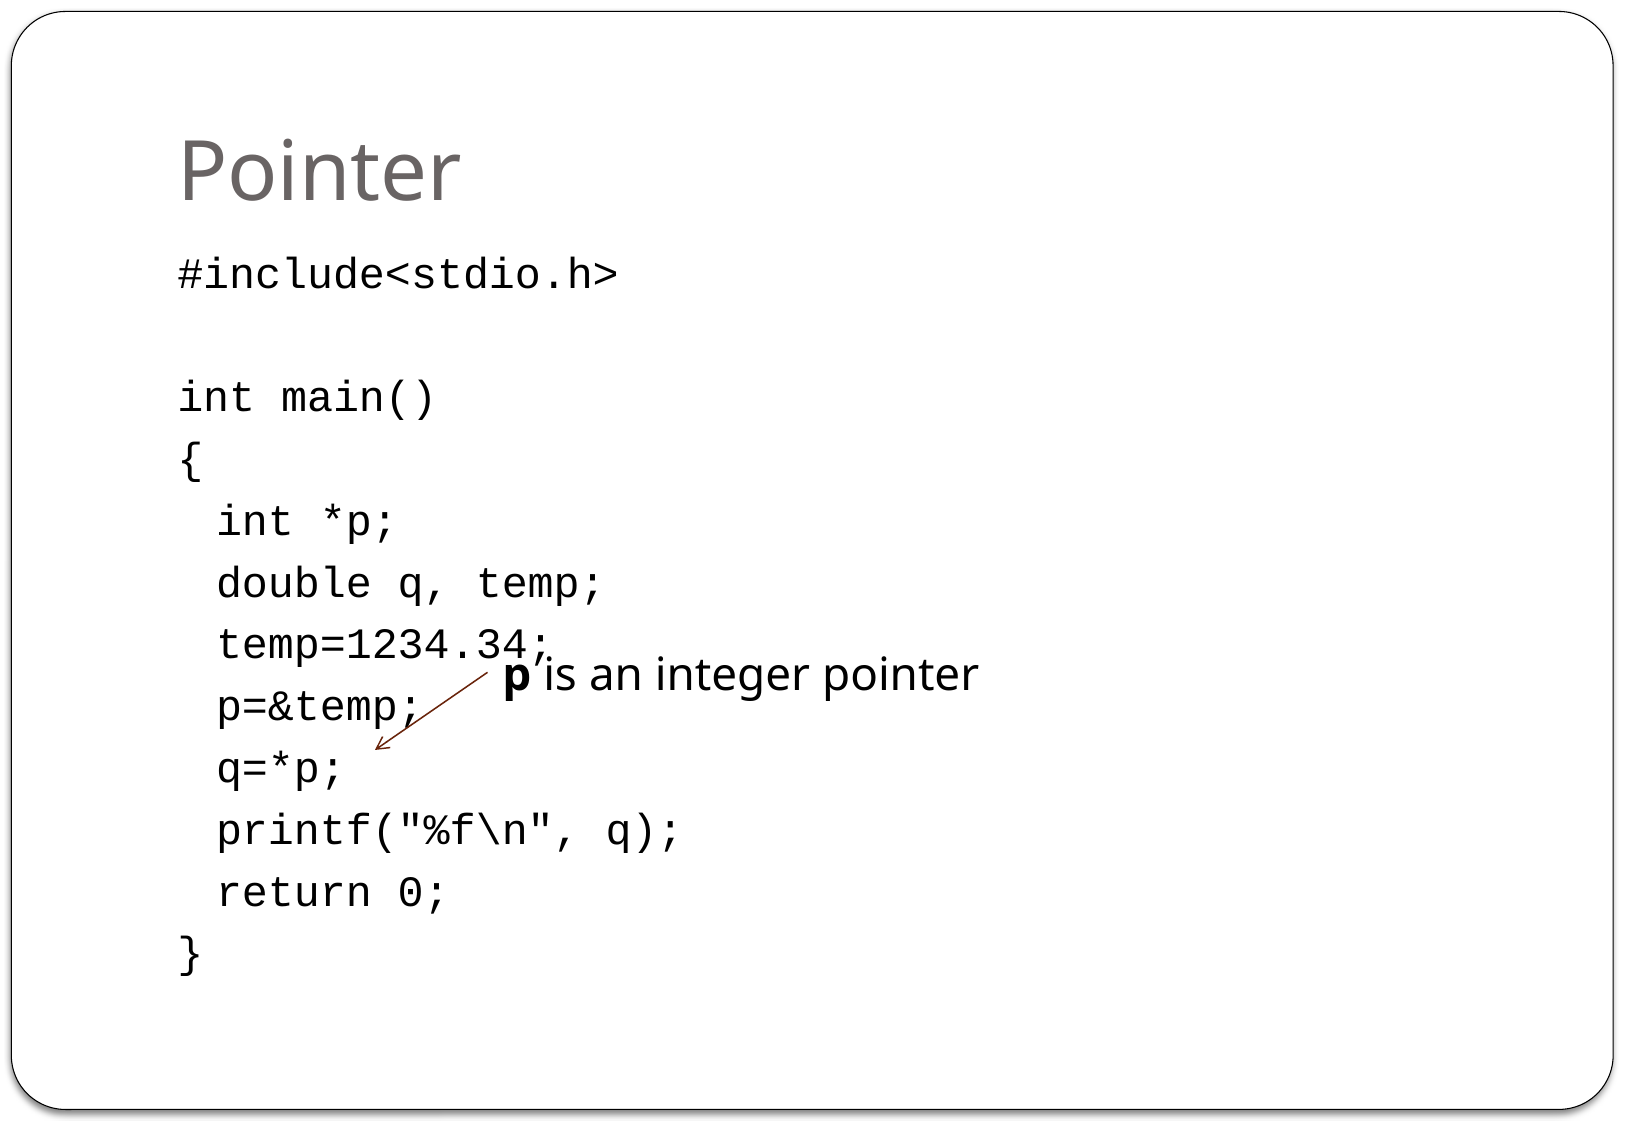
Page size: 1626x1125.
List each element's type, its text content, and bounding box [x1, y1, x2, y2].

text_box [374, 672, 488, 751]
list #include<stdio.h> int main() { int *p; double q, temp; temp=1234.34; p=&temp; q=*p; printf("%f\n", q); return 0; } [162, 237, 1544, 988]
title Pointer [162, 45, 1544, 233]
text_box p is an integer pointer [487, 637, 1113, 708]
